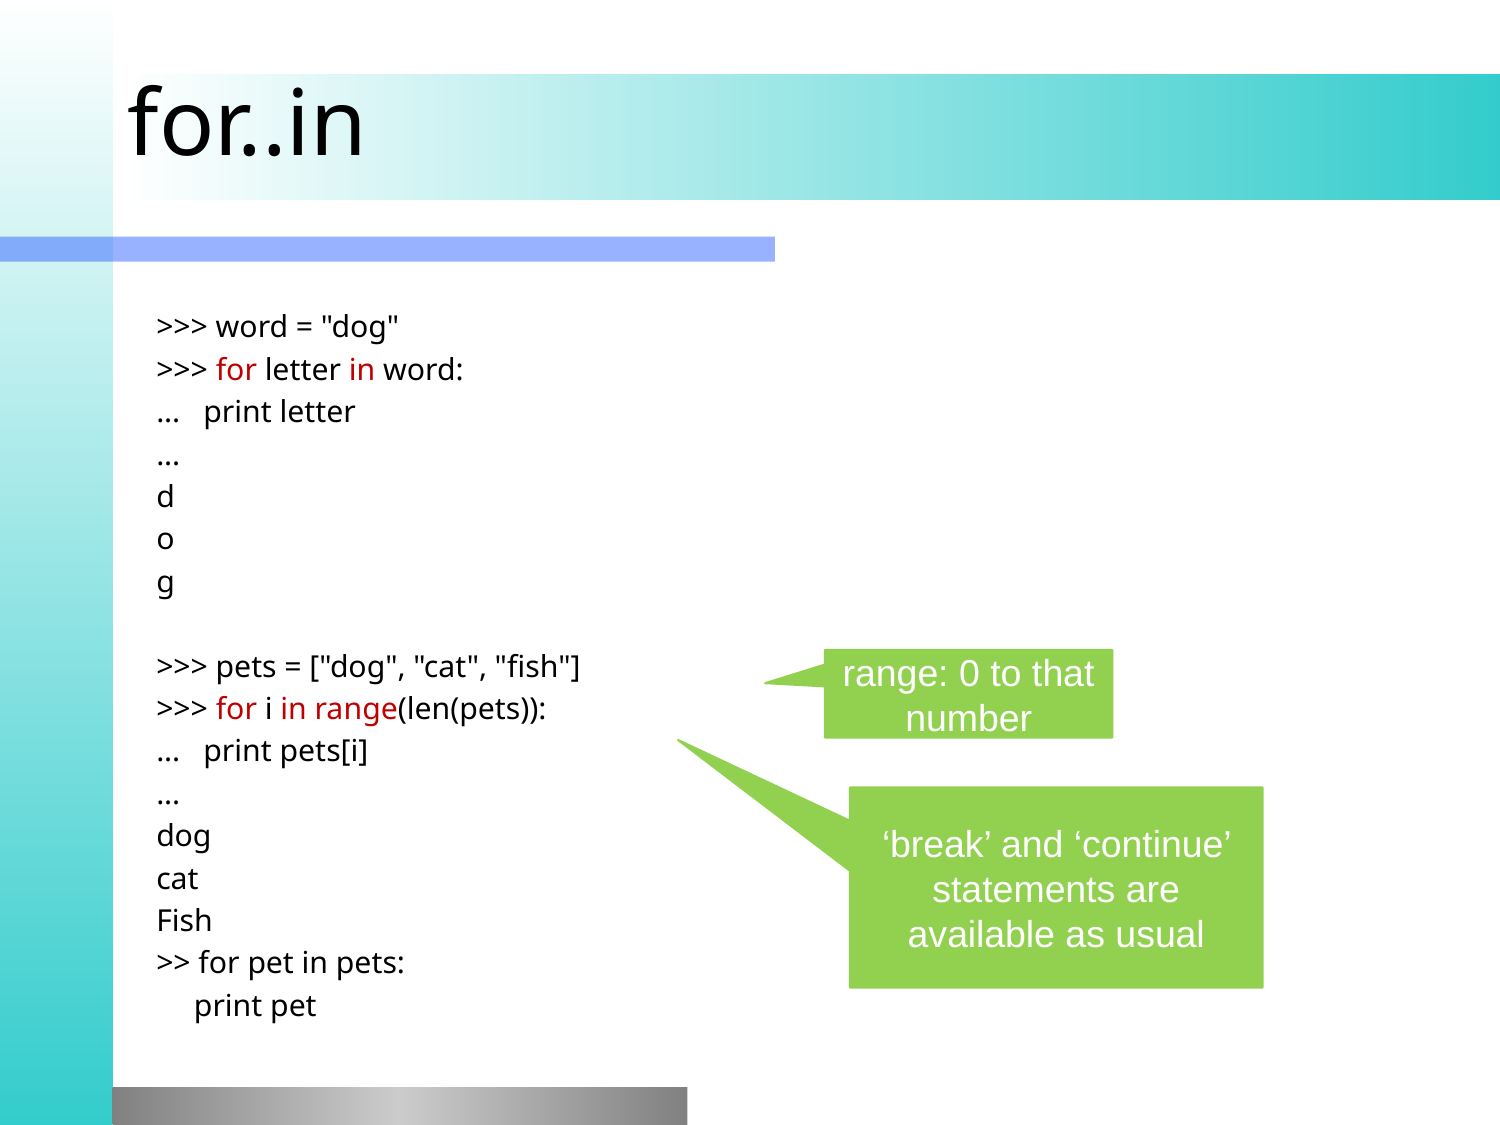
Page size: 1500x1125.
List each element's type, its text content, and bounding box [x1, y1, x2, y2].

title for..in [112, 24, 1426, 213]
text_box ‘break’ and ‘continue’ statements are available as usual [676, 738, 1265, 990]
list >>> word = "dog" >>> for letter in word: ... print letter ... d o g >>> pets = ["dog", "cat", "fish"] >>> for i in range(len(pets)): ... print pets[i] ... dog cat Fish >> for pet in pets: print pet [124, 299, 1476, 1043]
text_box range: 0 to that number [763, 647, 1115, 740]
